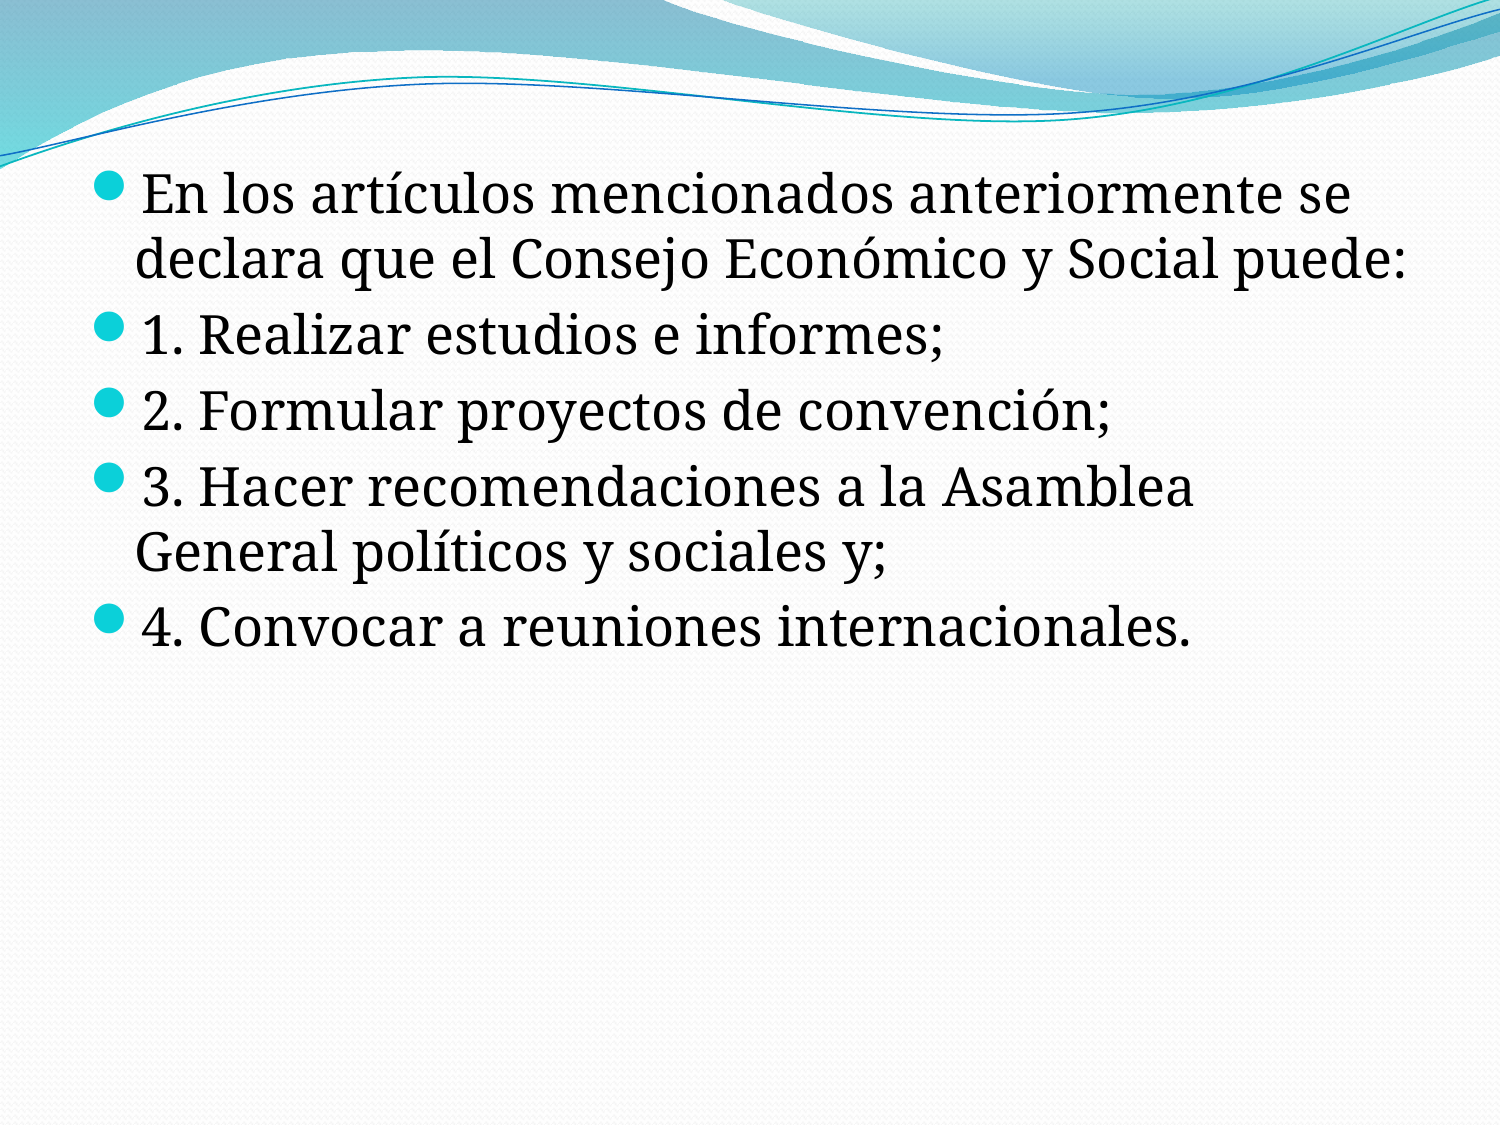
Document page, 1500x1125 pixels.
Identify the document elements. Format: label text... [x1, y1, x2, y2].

list En los artículos mencionados anteriormente se declara que el Consejo Económico y Social puede: 1. Realizar estudios e informes; 2. Formular proyectos de convención; 3. Hacer recomendaciones a la Asamblea General políticos y sociales y; 4. Convocar a reuniones internacionales. [75, 152, 1425, 1038]
